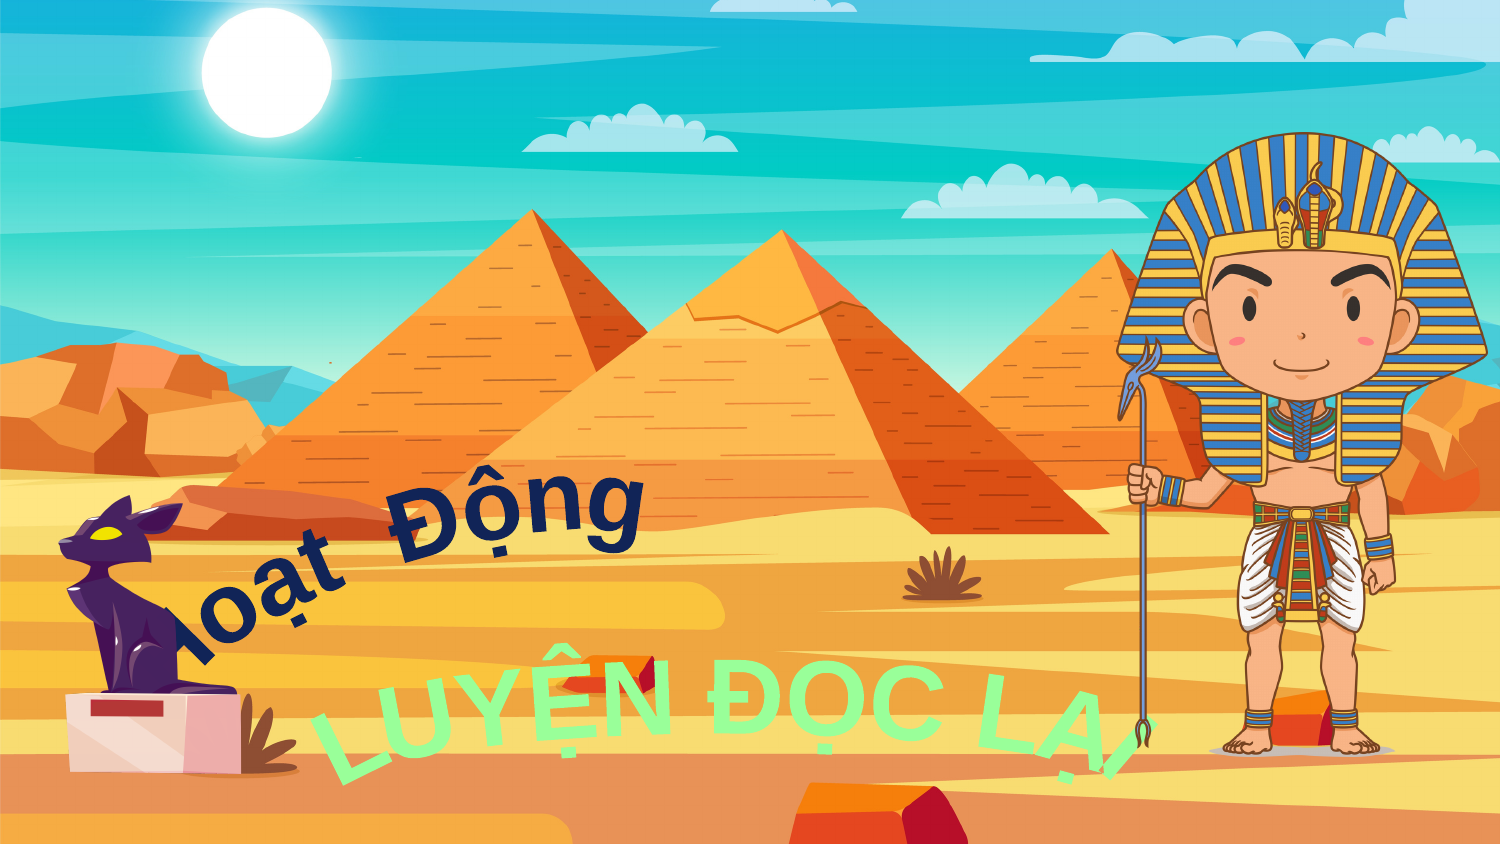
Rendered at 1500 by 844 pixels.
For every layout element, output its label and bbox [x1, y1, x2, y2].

text_box [1116, 132, 1488, 758]
text_box [0, 306, 644, 813]
text_box [0, 0, 1500, 844]
